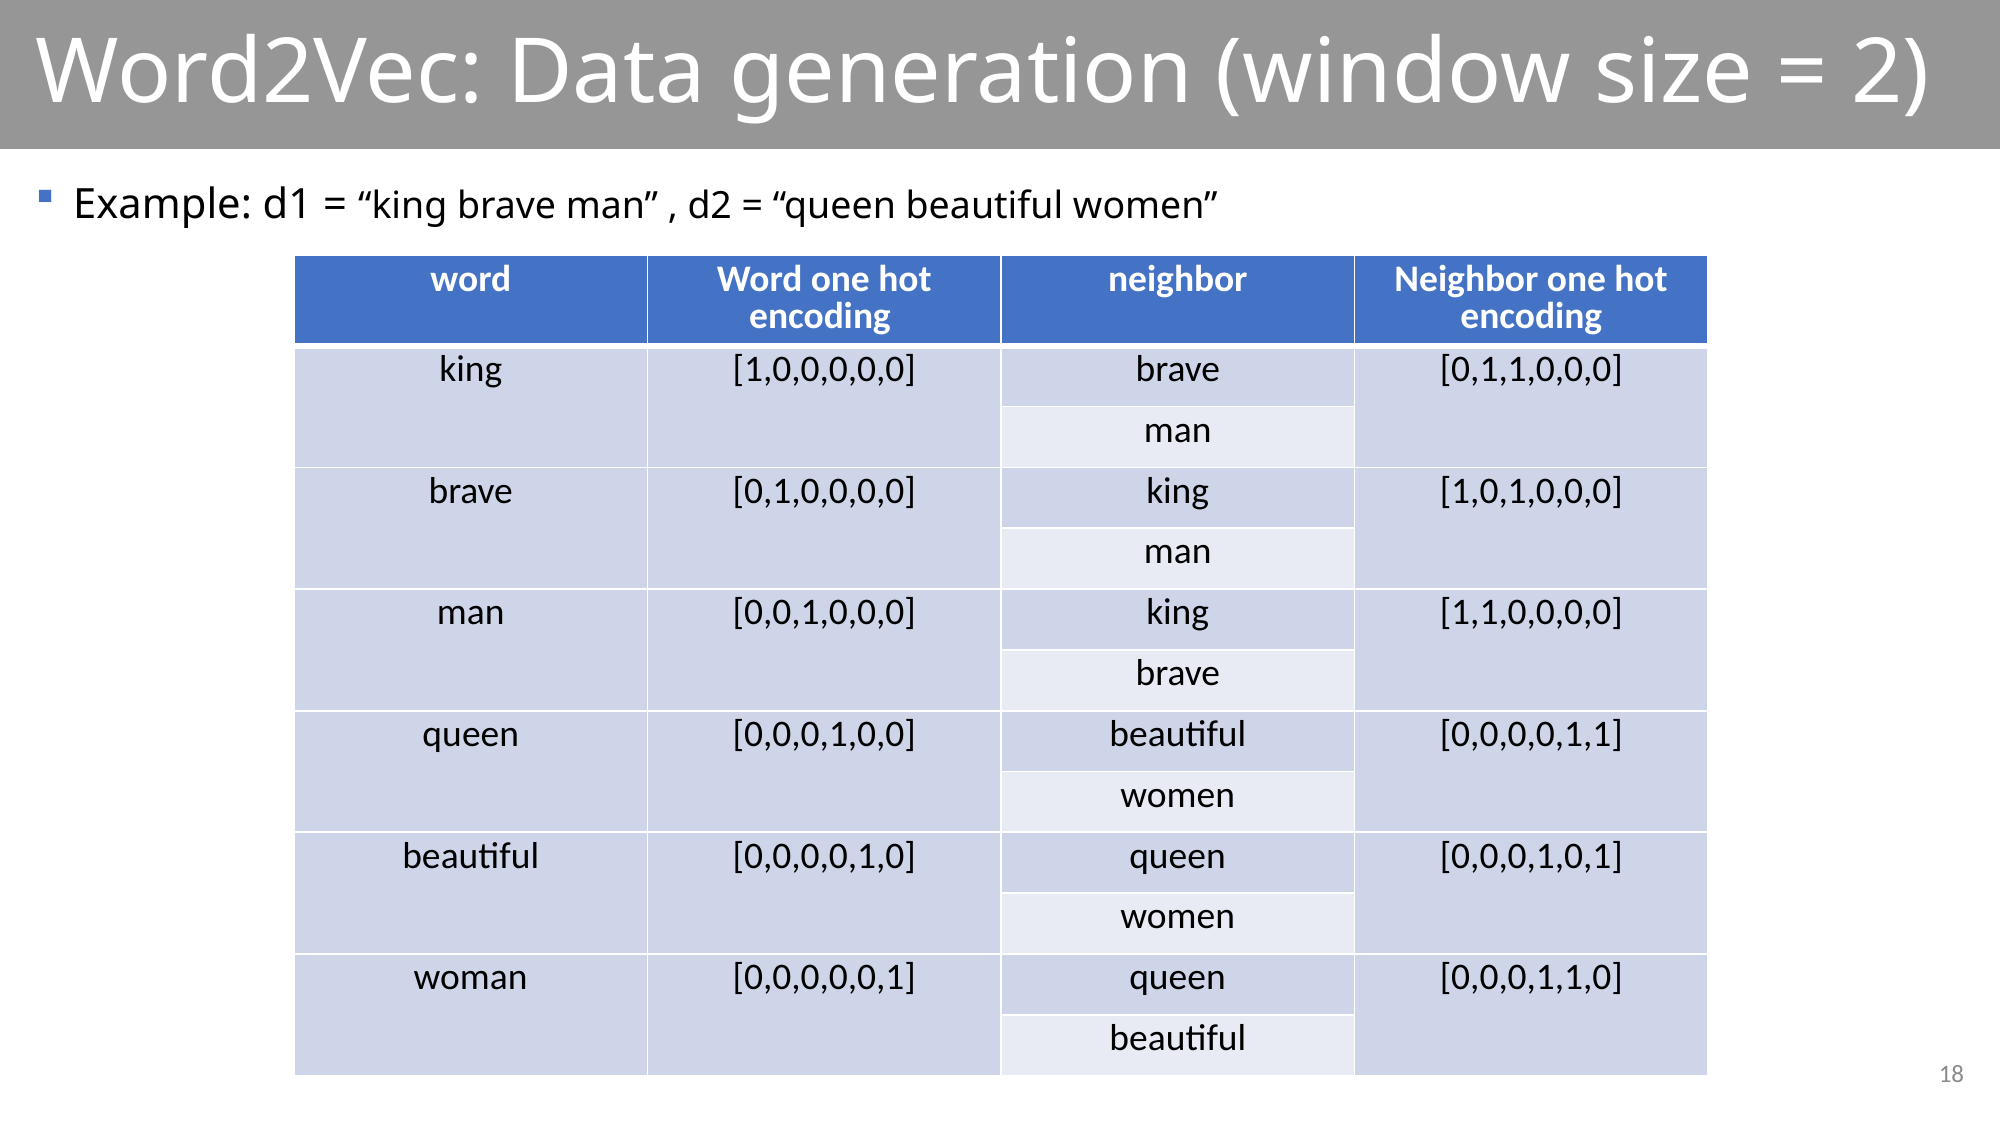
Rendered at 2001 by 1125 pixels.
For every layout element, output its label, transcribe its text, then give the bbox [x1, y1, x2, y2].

table_header Neighbor one hot encoding [1355, 256, 1707, 343]
table_cell [0,0,0,1,0,0] [648, 712, 1000, 831]
table_cell [0,0,0,0,0,1] [648, 955, 1000, 1075]
table_cell [0,0,0,1,0,1] [1355, 833, 1707, 953]
table_cell beautiful [295, 833, 647, 953]
table_cell [1,1,0,0,0,0] [1355, 590, 1707, 710]
table_cell woman [295, 955, 647, 1075]
table_cell [0,0,0,0,1,1] [1355, 712, 1707, 831]
table_cell brave [1002, 349, 1354, 406]
table_cell [0,0,0,0,1,0] [648, 833, 1000, 953]
table_cell queen [295, 712, 647, 831]
table_cell [0,1,1,0,0,0] [1355, 349, 1707, 467]
title Word2Vec: Data generation (window size = 2) [20, 4, 1980, 142]
table_header word [295, 256, 647, 343]
table_cell man [295, 590, 647, 710]
table_cell beautiful [1002, 1016, 1354, 1075]
table_cell brave [295, 468, 647, 588]
table_header neighbor [1002, 256, 1354, 343]
table_cell beautiful [1002, 712, 1354, 771]
table_cell [0,0,1,0,0,0] [648, 590, 1000, 710]
table_cell brave [1002, 651, 1354, 710]
table_cell king [295, 349, 647, 467]
table_cell [0,1,0,0,0,0] [648, 468, 1000, 588]
table_header Word one hot encoding [648, 256, 1000, 343]
table_cell queen [1002, 833, 1354, 892]
list Example: d1 = “king brave man” , d2 = “queen beautiful women” [20, 169, 1980, 1014]
table_cell [0,0,0,1,1,0] [1355, 955, 1707, 1075]
table_cell king [1002, 590, 1354, 649]
table_cell man [1002, 407, 1354, 467]
table_cell [1,0,0,0,0,0] [648, 349, 1000, 467]
table_cell women [1002, 894, 1354, 953]
slide_number 18 [1529, 1042, 1980, 1103]
table_cell [1,0,1,0,0,0] [1355, 468, 1707, 588]
table_cell queen [1002, 955, 1354, 1014]
table_cell women [1002, 772, 1354, 831]
table_cell king [1002, 468, 1354, 527]
table_cell man [1002, 529, 1354, 588]
